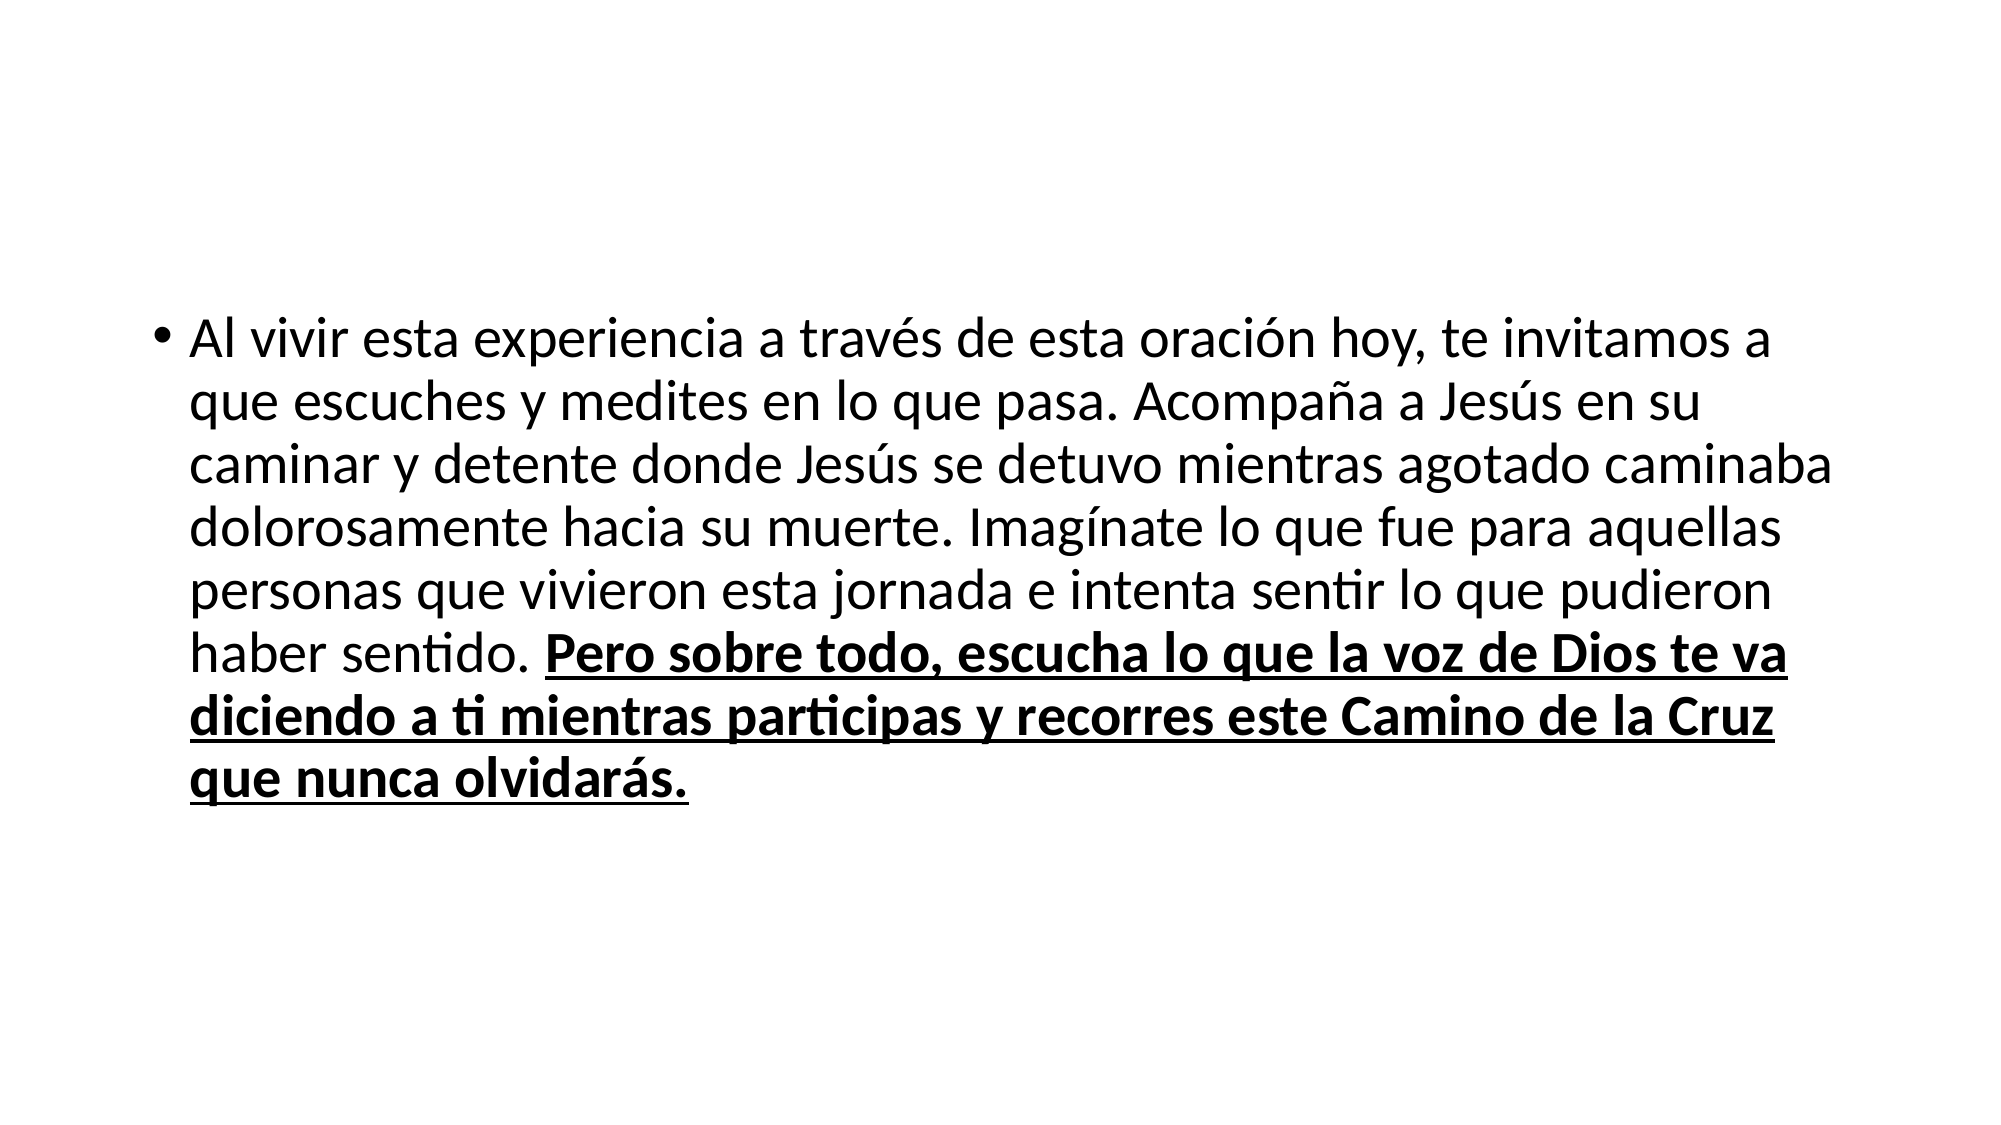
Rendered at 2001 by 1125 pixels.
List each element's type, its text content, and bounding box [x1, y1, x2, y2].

list Al vivir esta experiencia a través de esta oración hoy, te invitamos a que escuches y medites en lo que pasa. Acompaña a Jesús en su caminar y detente donde Jesús se detuvo mientras agotado caminaba dolorosamente hacia su muerte. Imagínate lo que fue para aquellas personas que vivieron esta jornada e intenta sentir lo que pudieron haber sentido. Pero sobre todo, escucha lo que la voz de Dios te va diciendo a ti mientras participas y recorres este Camino de la Cruz que nunca olvidarás. [137, 299, 1863, 1014]
